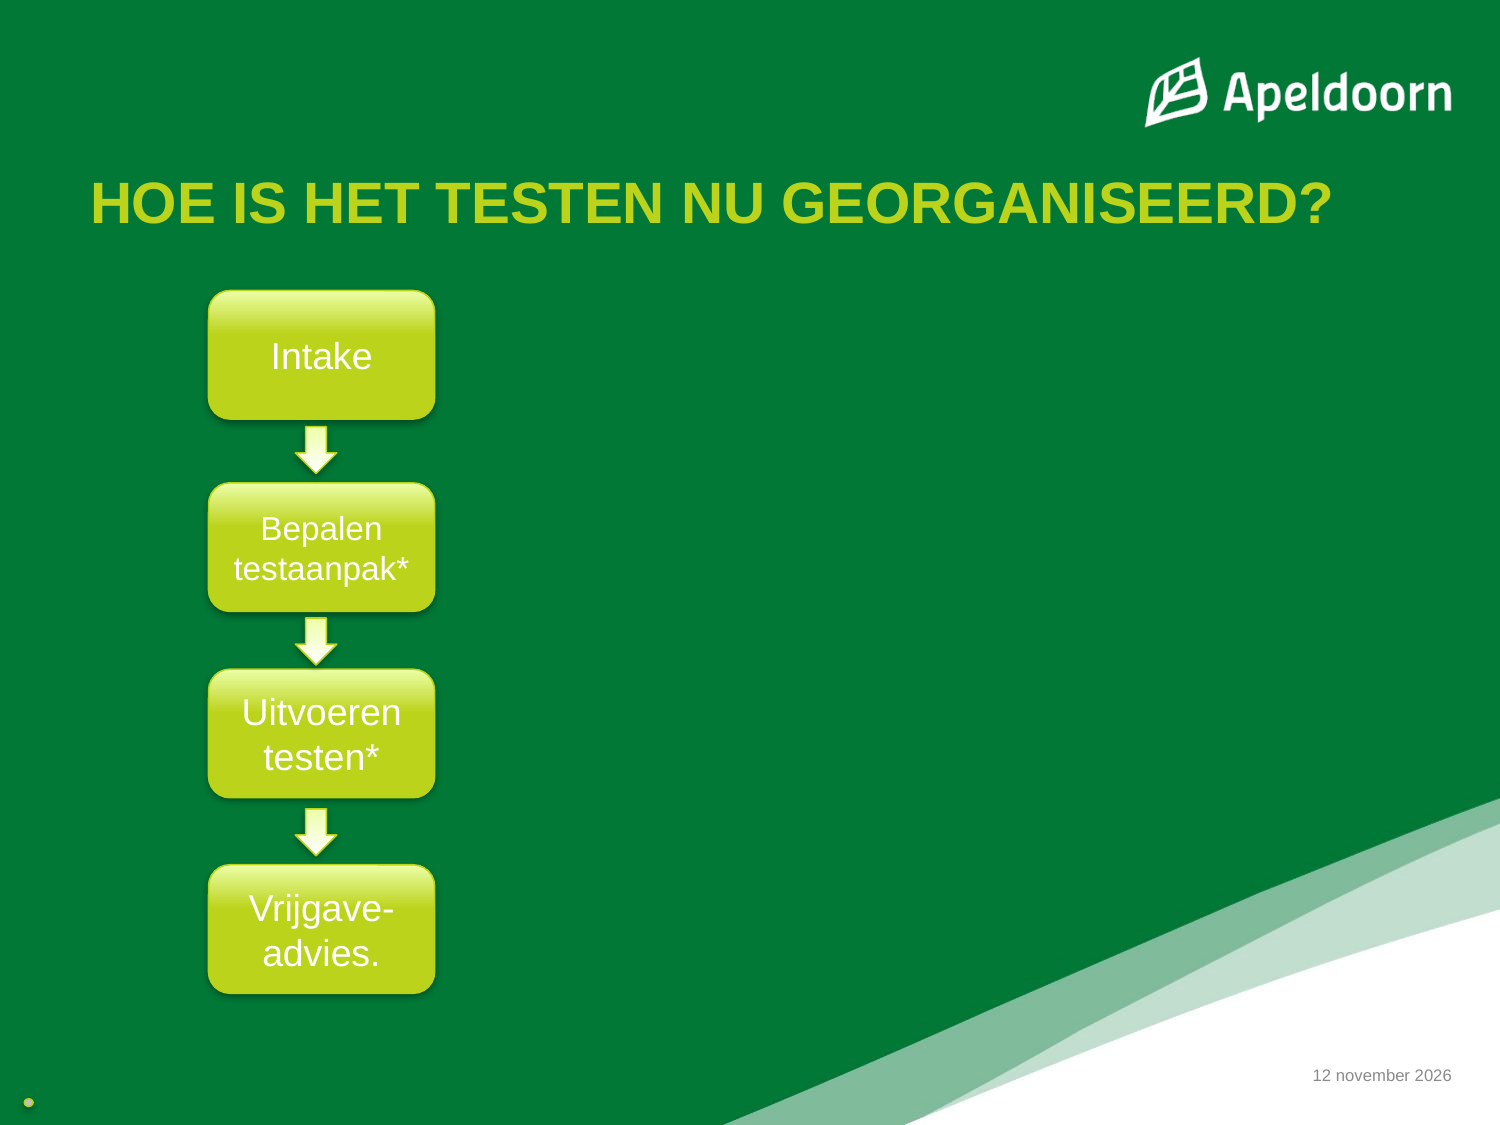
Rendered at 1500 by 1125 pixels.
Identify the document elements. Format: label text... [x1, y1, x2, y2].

text_box Intake [207, 289, 436, 420]
text_box [294, 617, 338, 666]
text_box [23, 1098, 34, 1108]
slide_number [1116, 1044, 1467, 1105]
text_box [294, 425, 338, 475]
title Hoe is het testen nu georganiseerd? [75, 124, 1350, 243]
text_box Uitvoeren testen* [207, 668, 436, 799]
text_box [294, 808, 338, 857]
text_box Bepalen testaanpak* [207, 482, 436, 613]
text_box Vrijgave-advies. [207, 863, 436, 995]
picture [0, 0, 1500, 1125]
